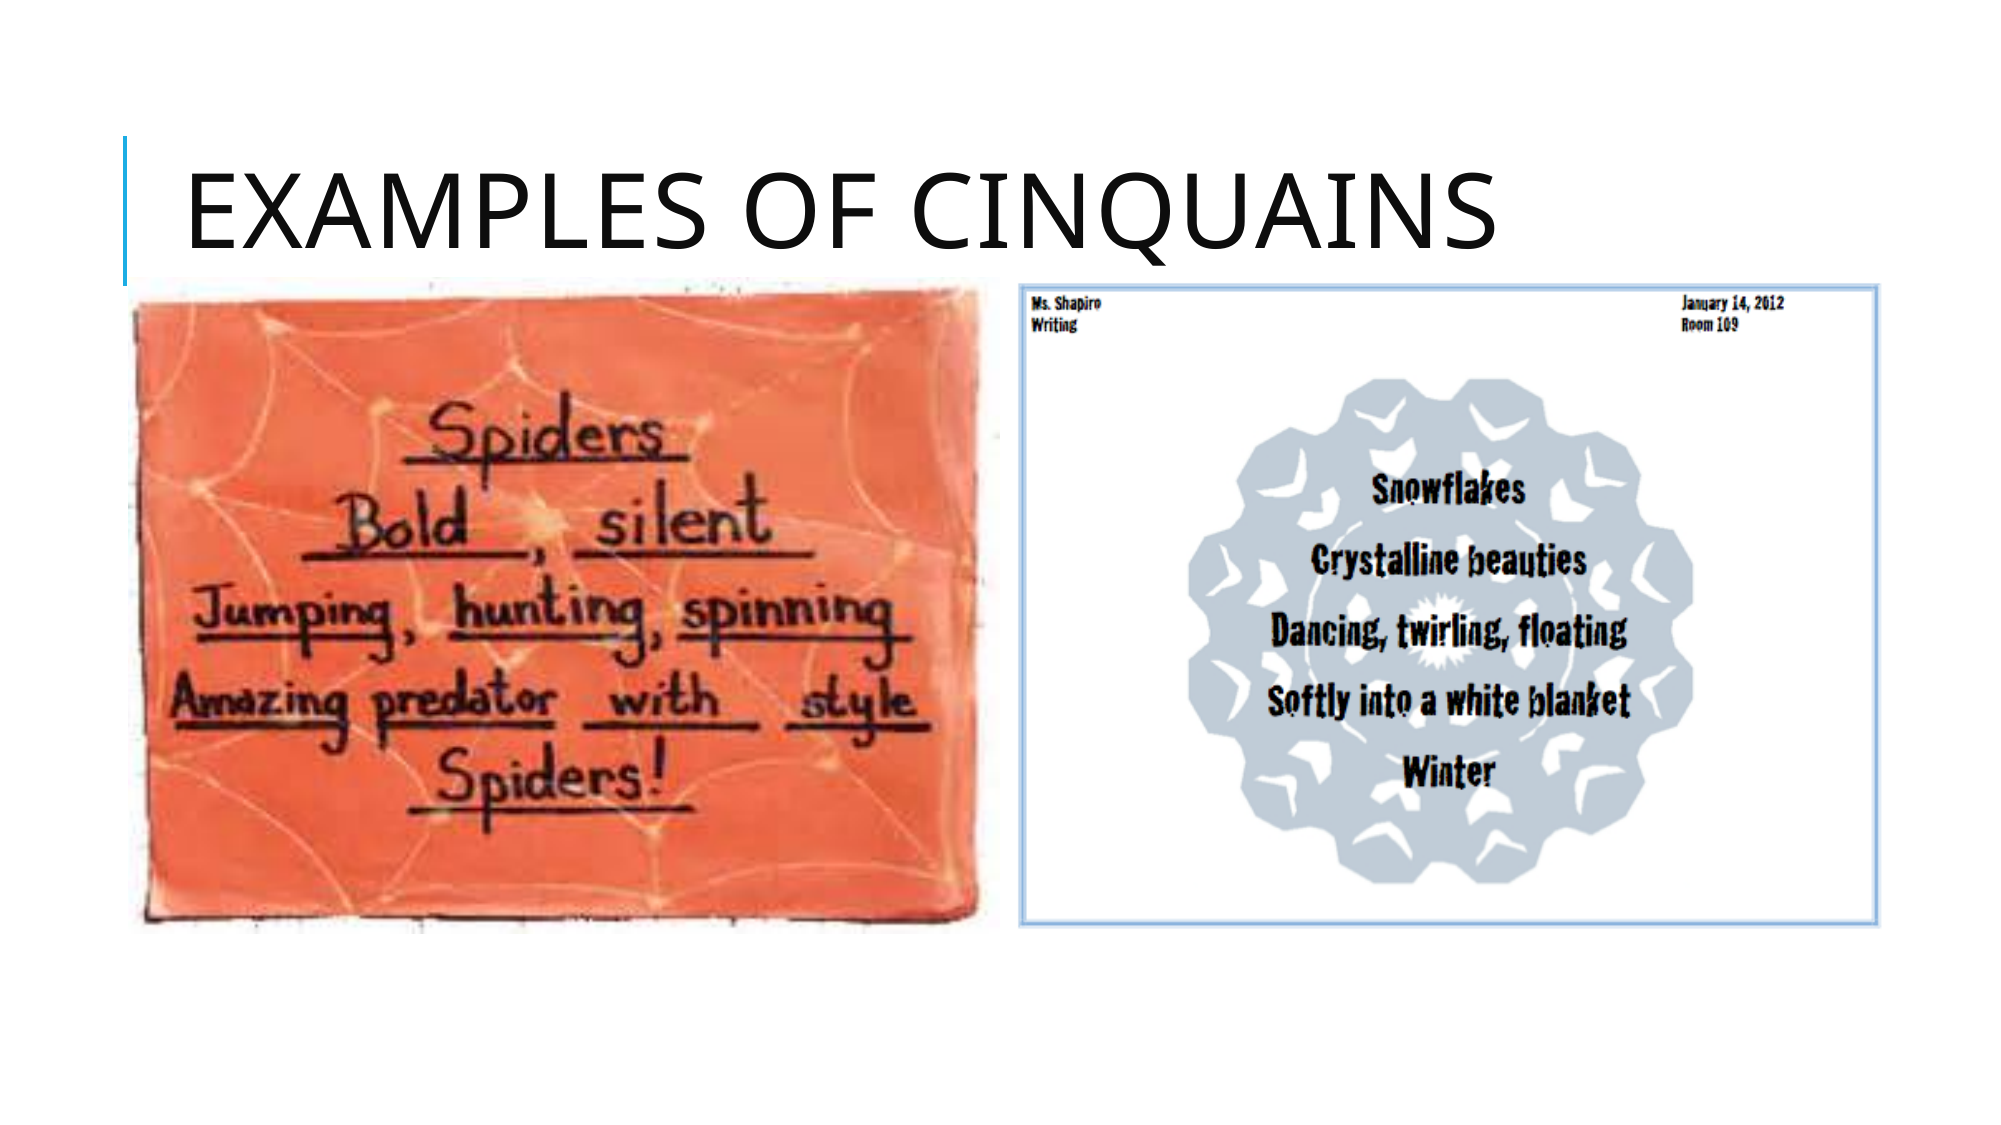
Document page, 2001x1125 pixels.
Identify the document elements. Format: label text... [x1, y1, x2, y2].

picture [1007, 276, 1890, 935]
title Examples of cinquains [168, 96, 1763, 274]
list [128, 276, 1001, 935]
